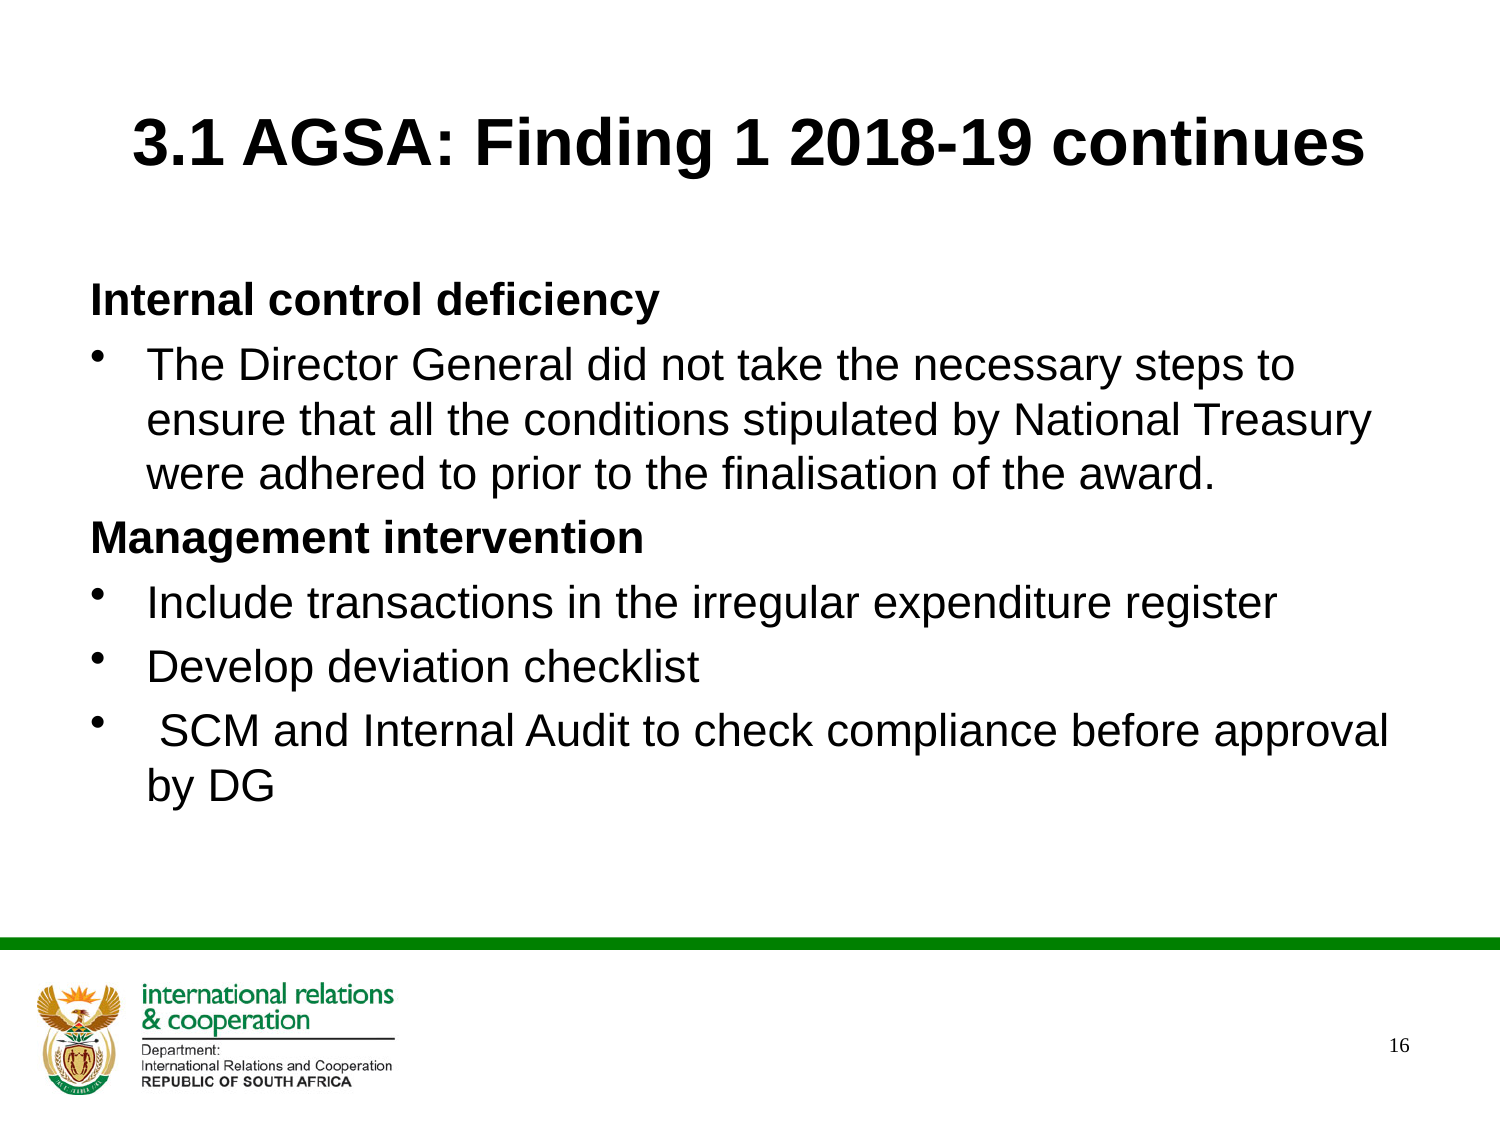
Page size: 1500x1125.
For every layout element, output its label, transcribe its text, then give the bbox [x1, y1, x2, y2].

picture [37, 974, 400, 1095]
list Internal control deficiency The Director General did not take the necessary steps to ensure that all the conditions stipulated by National Treasury were adhered to prior to the finalisation of the award. Management intervention Include transactions in the irregular expenditure register Develop deviation checklist SCM and Internal Audit to check compliance before approval by DG [74, 262, 1426, 926]
title 3.1 AGSA: Finding 1 2018-19 continues [74, 44, 1426, 233]
slide_number 16 [1074, 1024, 1426, 1103]
